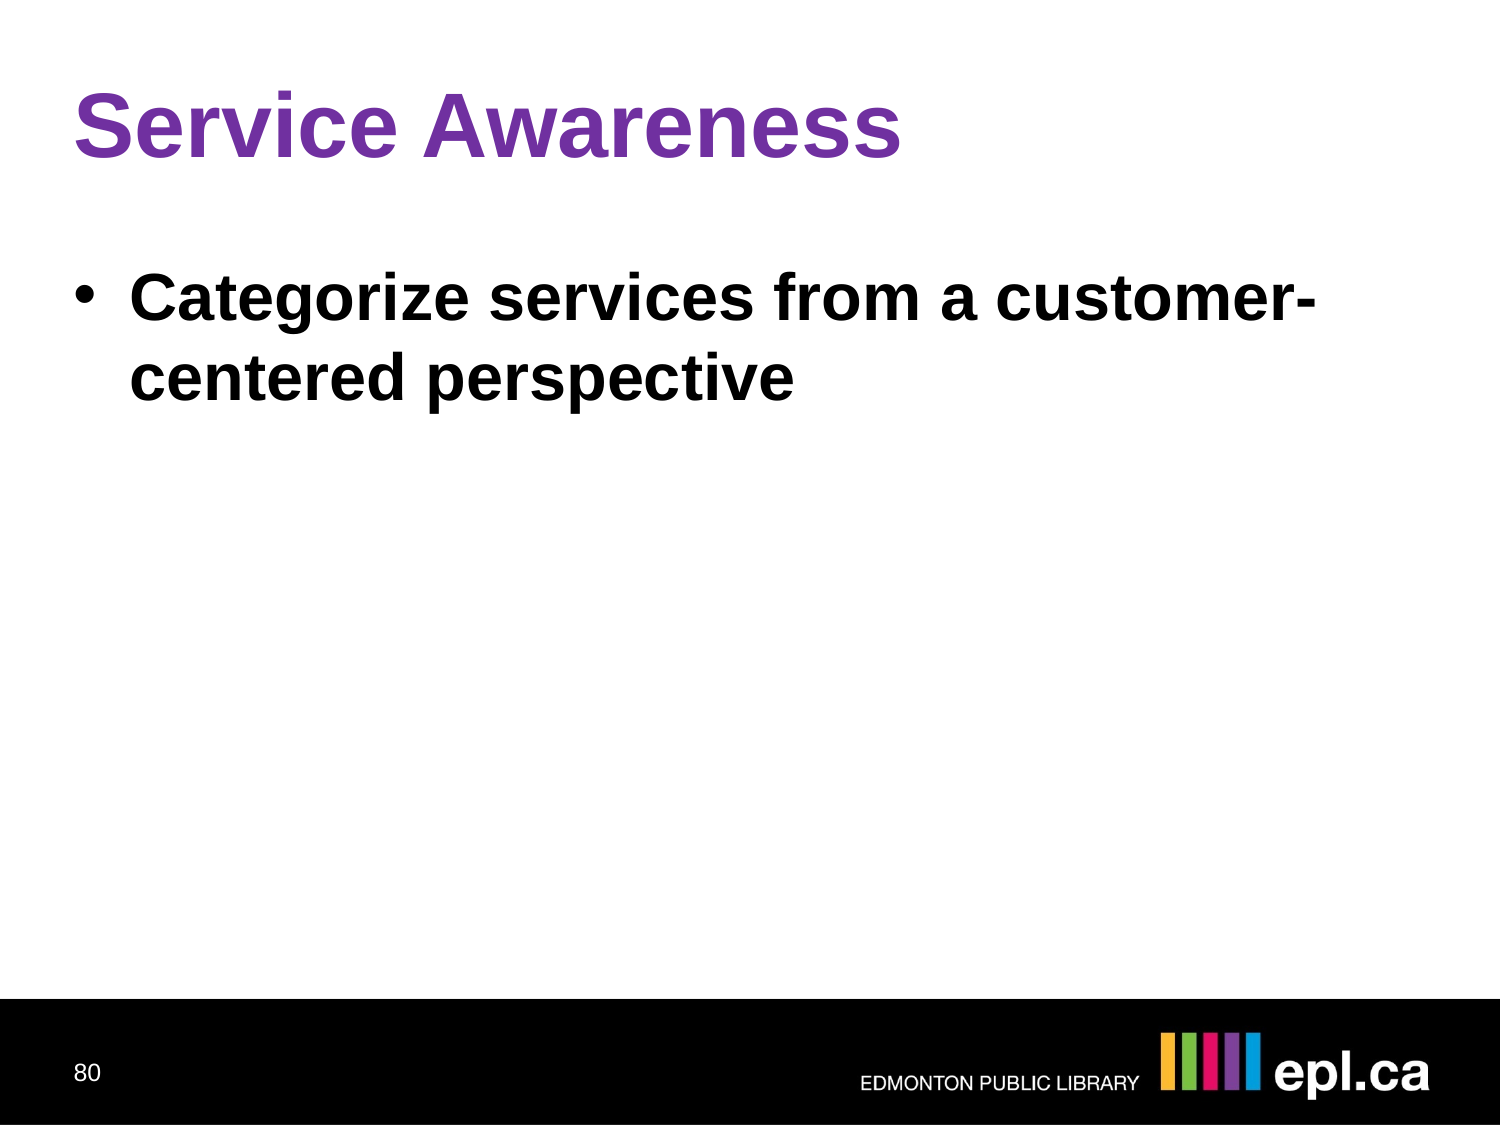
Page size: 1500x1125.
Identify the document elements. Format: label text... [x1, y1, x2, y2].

slide_number 80 [58, 1041, 409, 1102]
list Categorize services from a customer-centered perspective [58, 246, 1430, 914]
picture [0, 0, 1500, 1125]
list Service Awareness [58, 58, 1430, 246]
